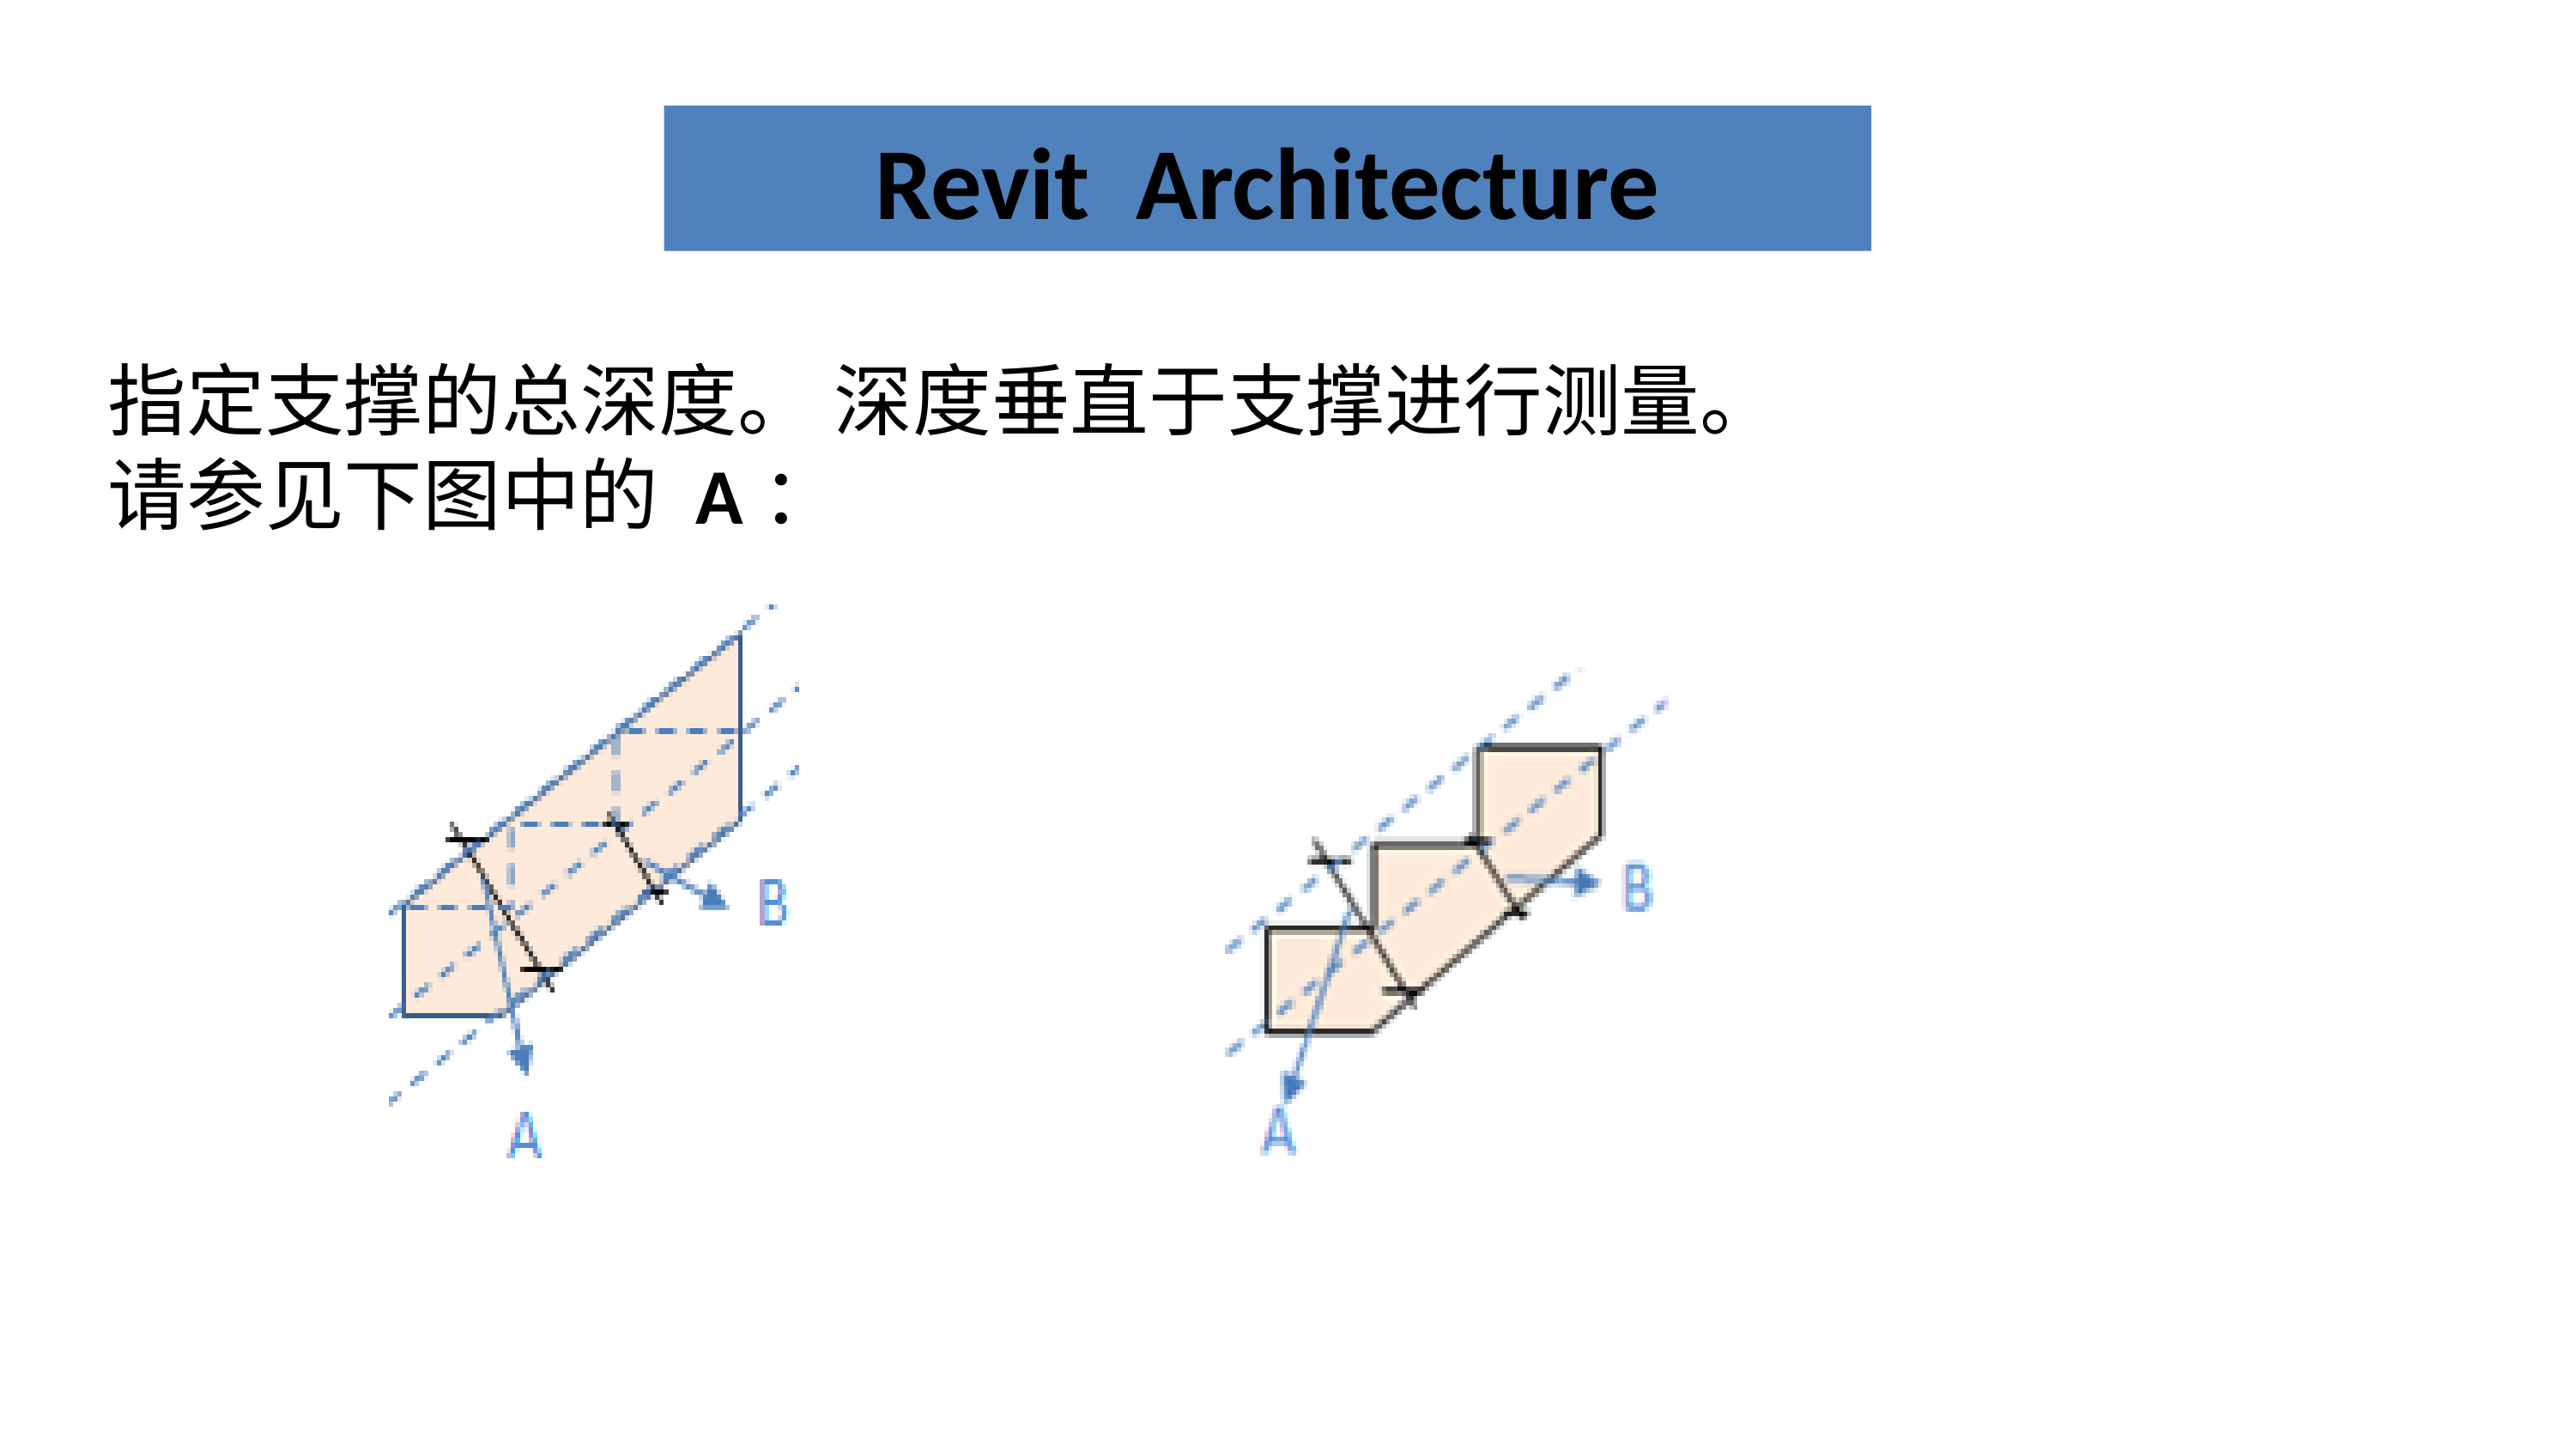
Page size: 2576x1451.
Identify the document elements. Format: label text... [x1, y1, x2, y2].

picture [372, 584, 813, 1175]
text_box 指定支撑的总深度。 深度垂直于支撑进行测量。 请参见下图中的 A： [85, 339, 2476, 551]
picture [1206, 649, 1681, 1175]
text_box Revit Architecture [664, 106, 1872, 252]
